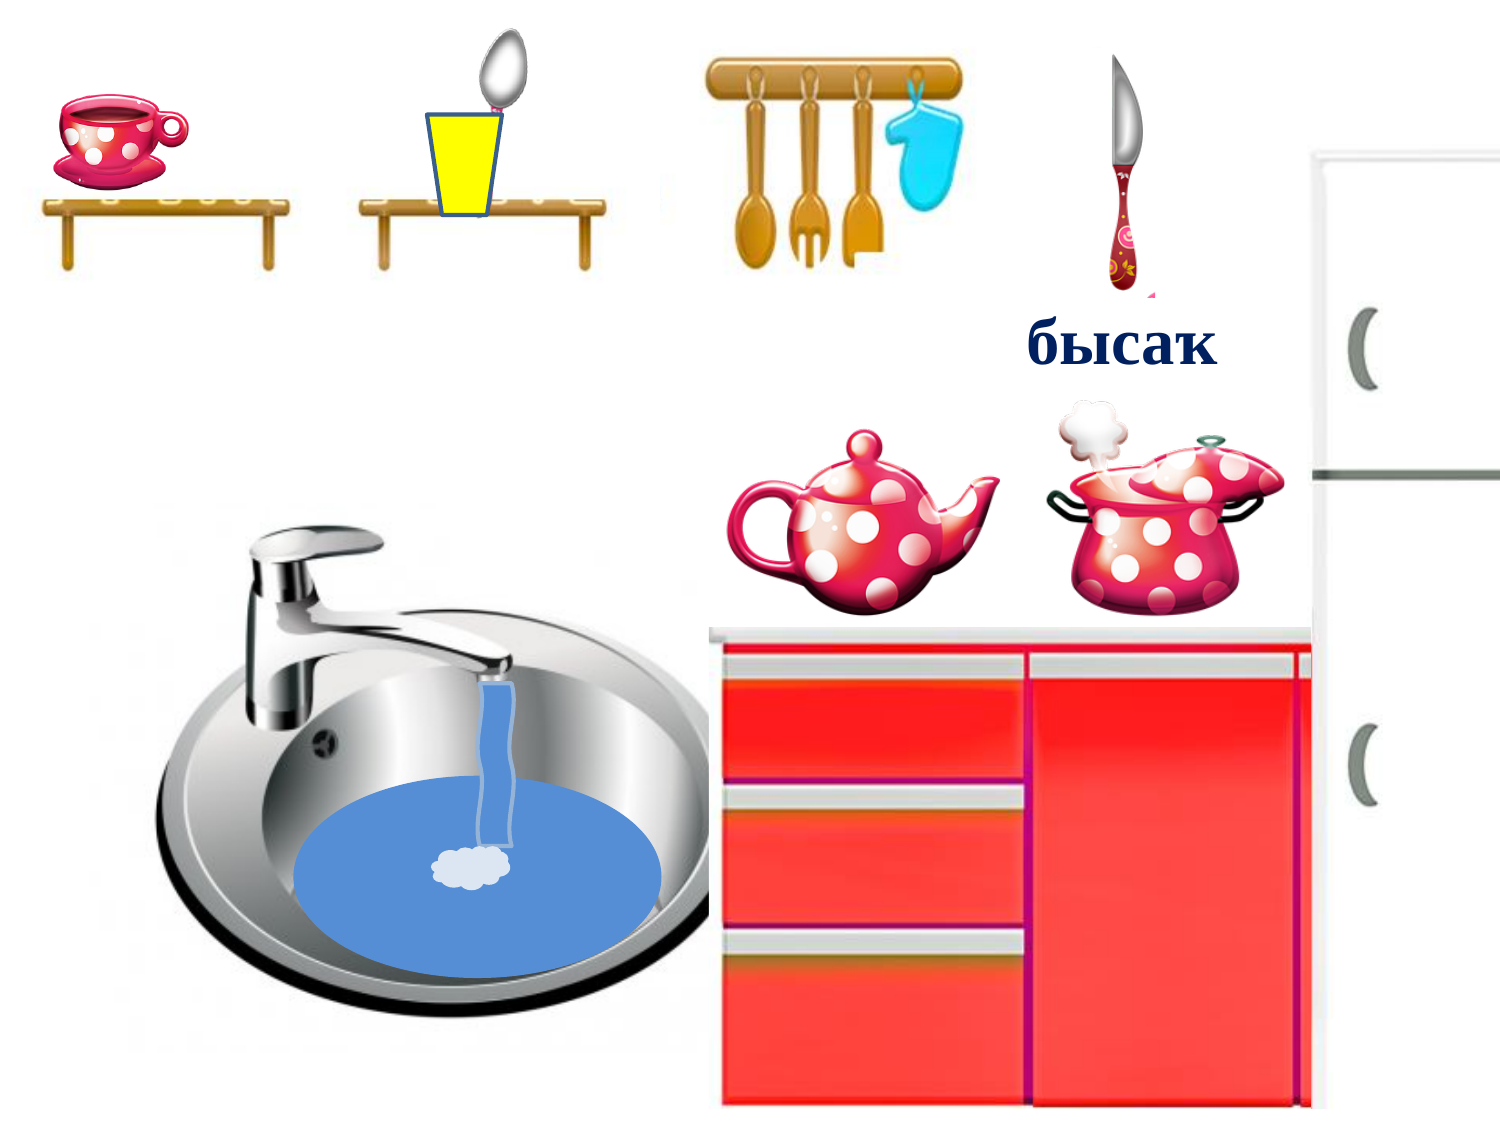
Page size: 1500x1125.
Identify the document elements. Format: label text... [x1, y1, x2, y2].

picture [0, 0, 633, 356]
picture [660, 38, 1024, 296]
picture [89, 144, 1500, 1109]
text_box бысаҡ [1011, 290, 1233, 385]
picture [1088, 46, 1156, 299]
